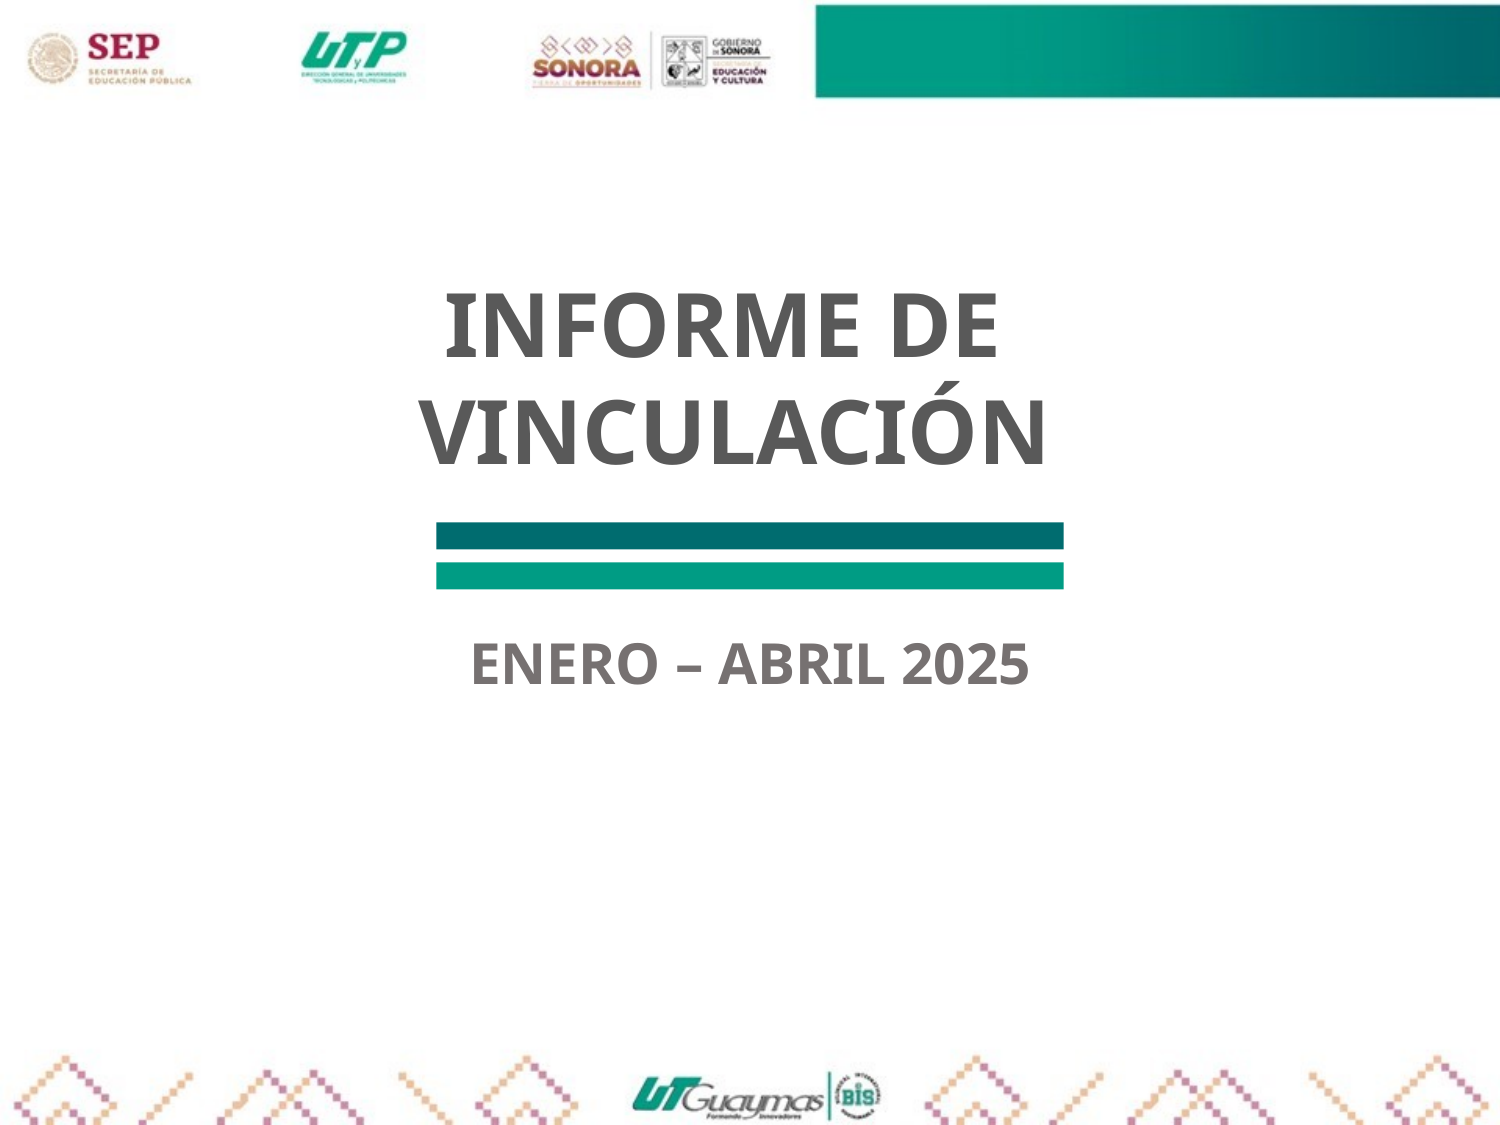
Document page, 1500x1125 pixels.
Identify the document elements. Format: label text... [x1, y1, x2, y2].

picture [0, 0, 1500, 1125]
text_box INFORME DE VINCULACIÓN [380, 261, 1066, 490]
text_box ENERO – ABRIL 2025 [454, 620, 1046, 703]
text_box [435, 521, 1065, 550]
text_box [435, 561, 1065, 590]
